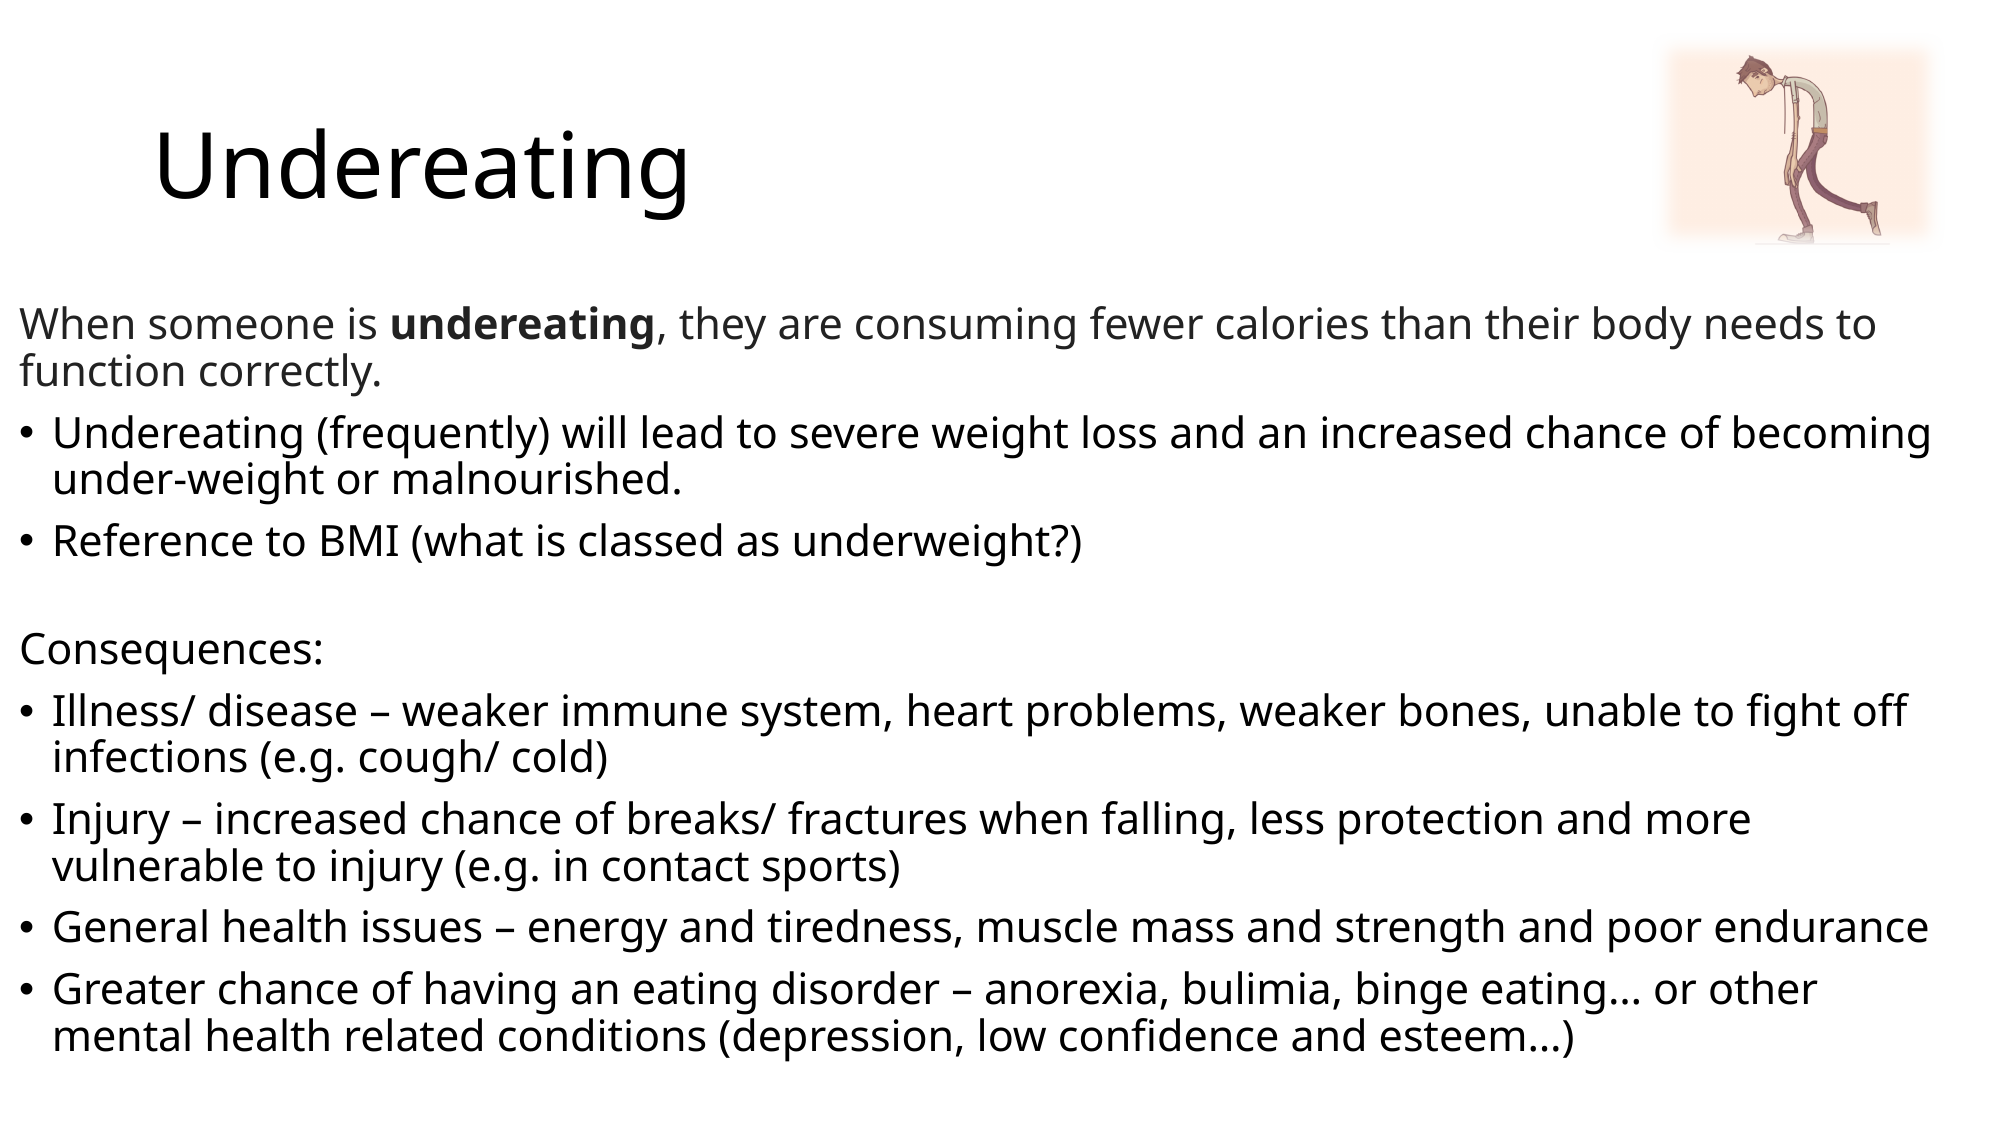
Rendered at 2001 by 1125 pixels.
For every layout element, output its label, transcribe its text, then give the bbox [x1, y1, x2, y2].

title Undereating [137, 59, 1649, 197]
picture [1649, 31, 1946, 254]
list When someone is undereating, they are consuming fewer calories than their body needs to function correctly. Undereating (frequently) will lead to severe weight loss and an increased chance of becoming under-weight or malnourished. Reference to BMI (what is classed as underweight?) Consequences: Illness/ disease – weaker immune system, heart problems, weaker bones, unable to fight off infections (e.g. cough/ cold) Injury – increased chance of breaks/ fractures when falling, less protection and more vulnerable to injury (e.g. in contact sports) General health issues – energy and tiredness, muscle mass and strength and poor endurance Greater chance of having an eating disorder – anorexia, bulimia, binge eating… or other mental health related conditions (depression, low confidence and esteem…) [4, 197, 1984, 1086]
